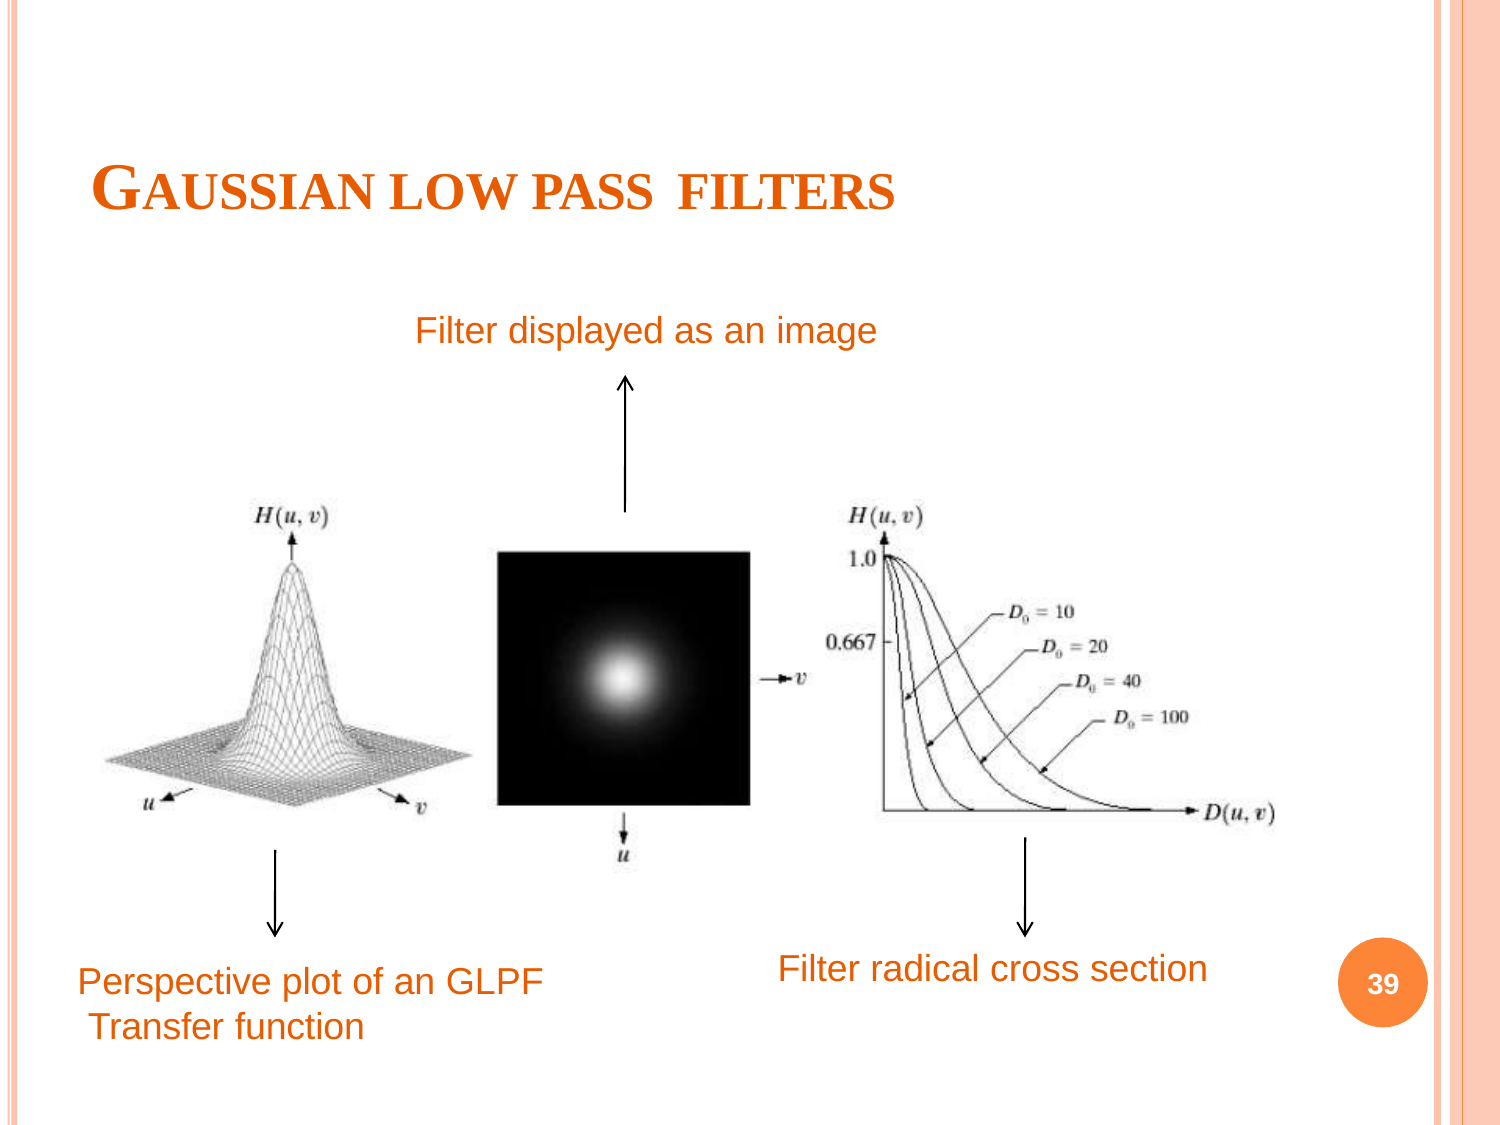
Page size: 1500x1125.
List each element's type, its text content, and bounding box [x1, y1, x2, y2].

text_box Filter radical cross section [775, 947, 1213, 990]
text_box 39 [1365, 962, 1402, 1000]
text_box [100, 374, 1276, 938]
text_box Filter displayed as an image [412, 304, 884, 352]
text_box Perspective plot of an GLPF Transfer function [75, 954, 549, 1047]
title GAUSSIAN LOW PASS FILTERS [87, 140, 908, 331]
